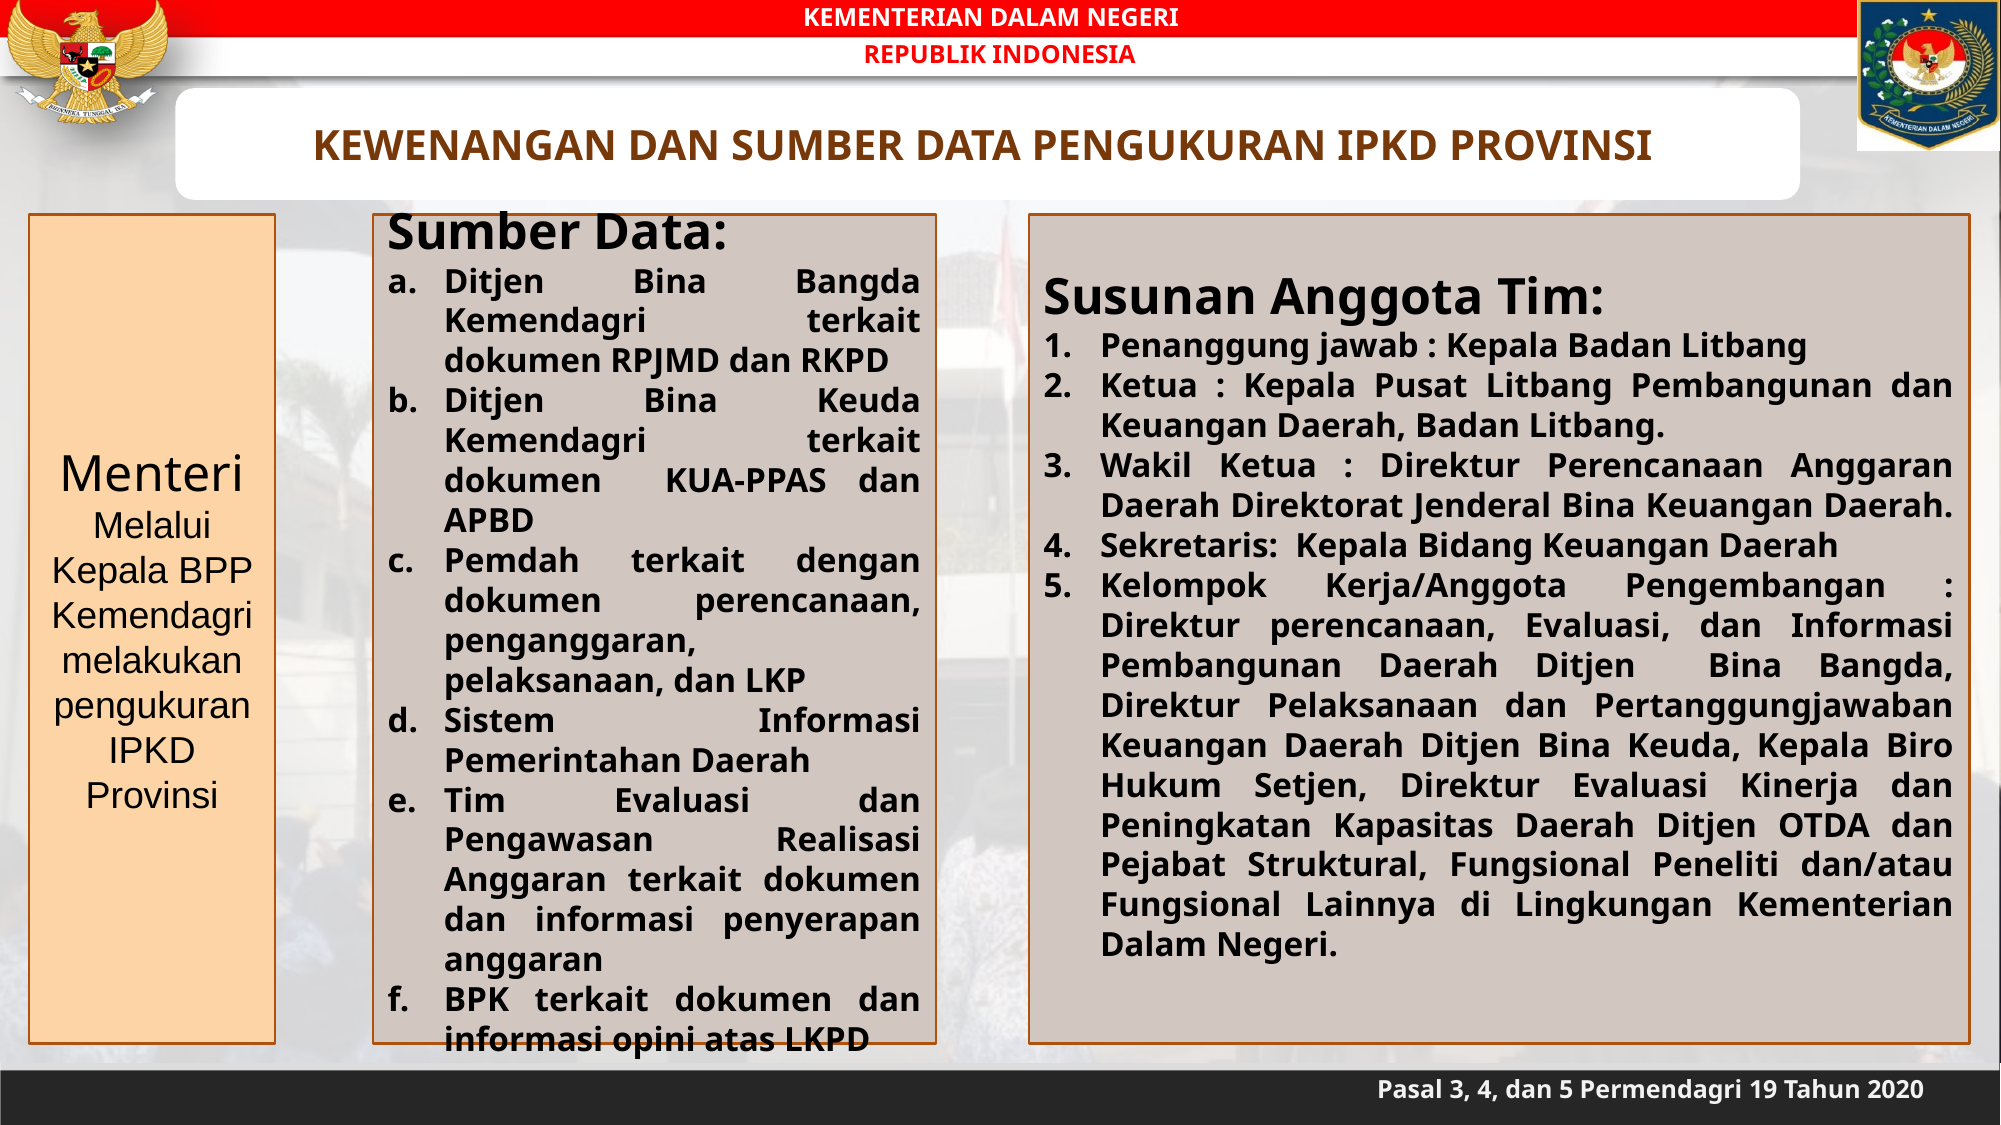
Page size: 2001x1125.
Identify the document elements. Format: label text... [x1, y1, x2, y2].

text_box Pasal 3, 4, dan 5 Permendagri 19 Tahun 2020 [1320, 1071, 1940, 1111]
picture [0, 0, 2001, 1063]
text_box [0, 0, 1854, 124]
